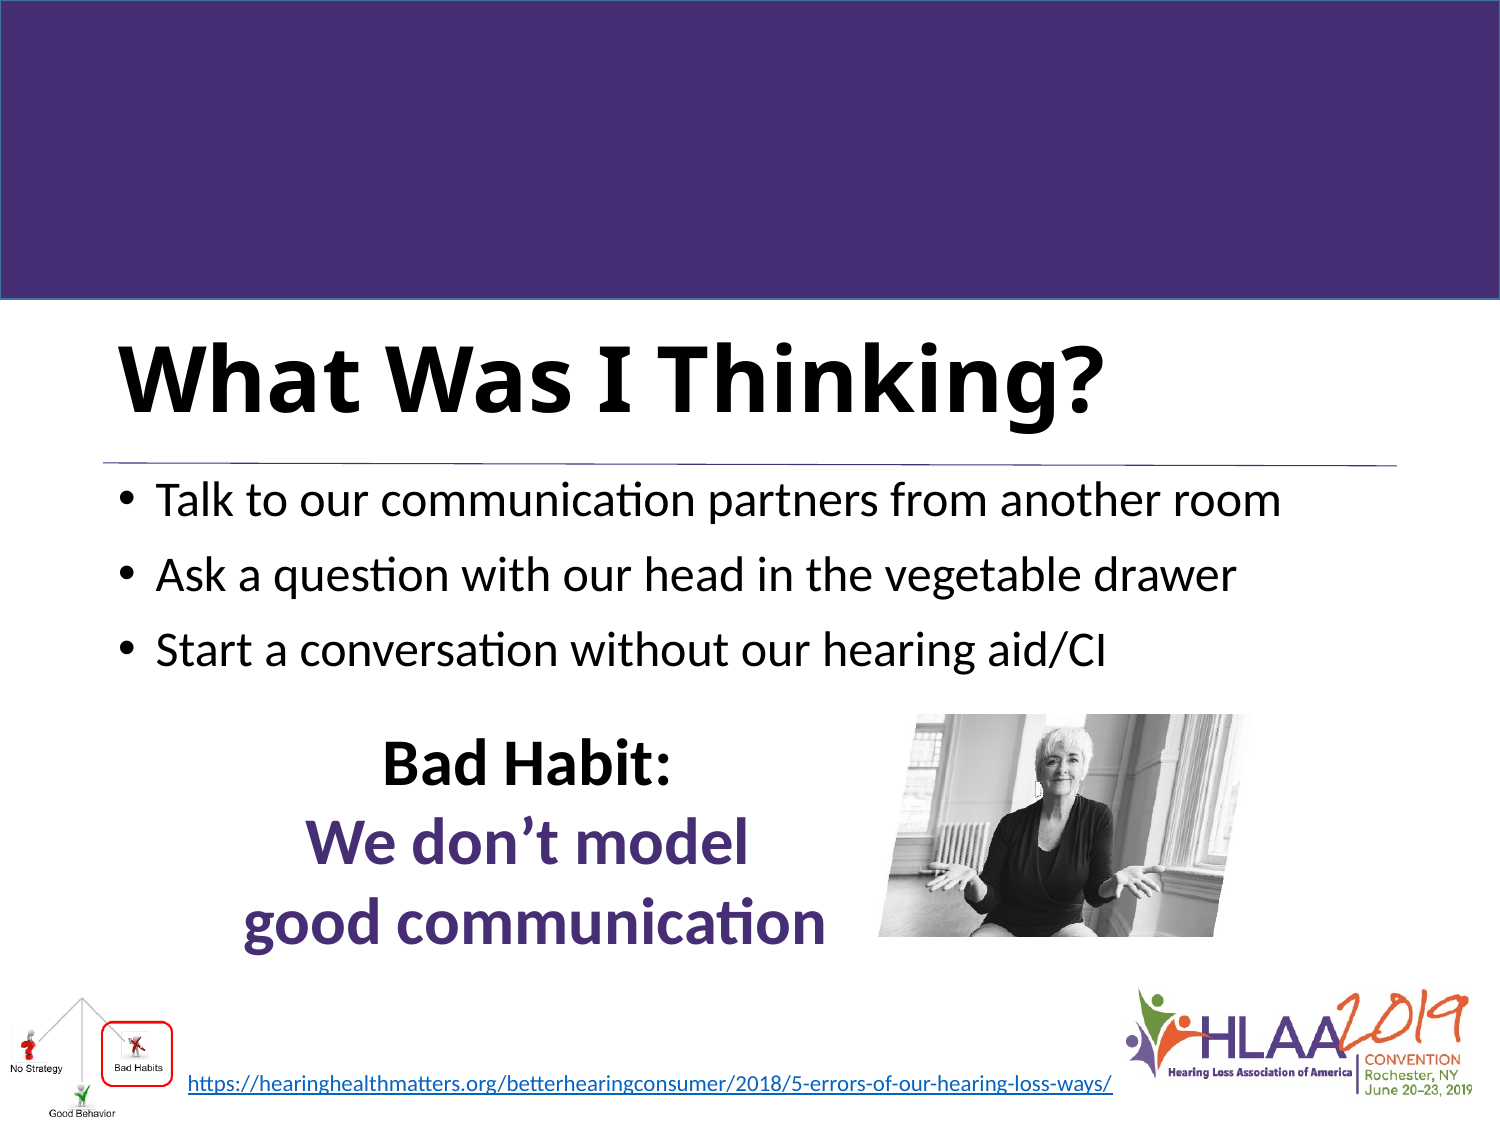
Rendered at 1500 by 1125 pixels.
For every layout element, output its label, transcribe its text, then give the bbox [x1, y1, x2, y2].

list Talk to our communication partners from another room Ask a question with our head in the vegetable drawer Start a conversation without our hearing aid/CI [103, 465, 1397, 685]
title What Was I Thinking? [103, 303, 1397, 463]
text_box https://hearinghealthmatters.org/betterhearingconsumer/2018/5-errors-of-our-hearing-loss-ways/ [174, 1061, 1142, 1104]
picture [878, 714, 1252, 938]
text_box Bad Habit: We don’t model good communication [228, 710, 843, 966]
picture [1126, 987, 1472, 1097]
picture [4, 997, 174, 1125]
